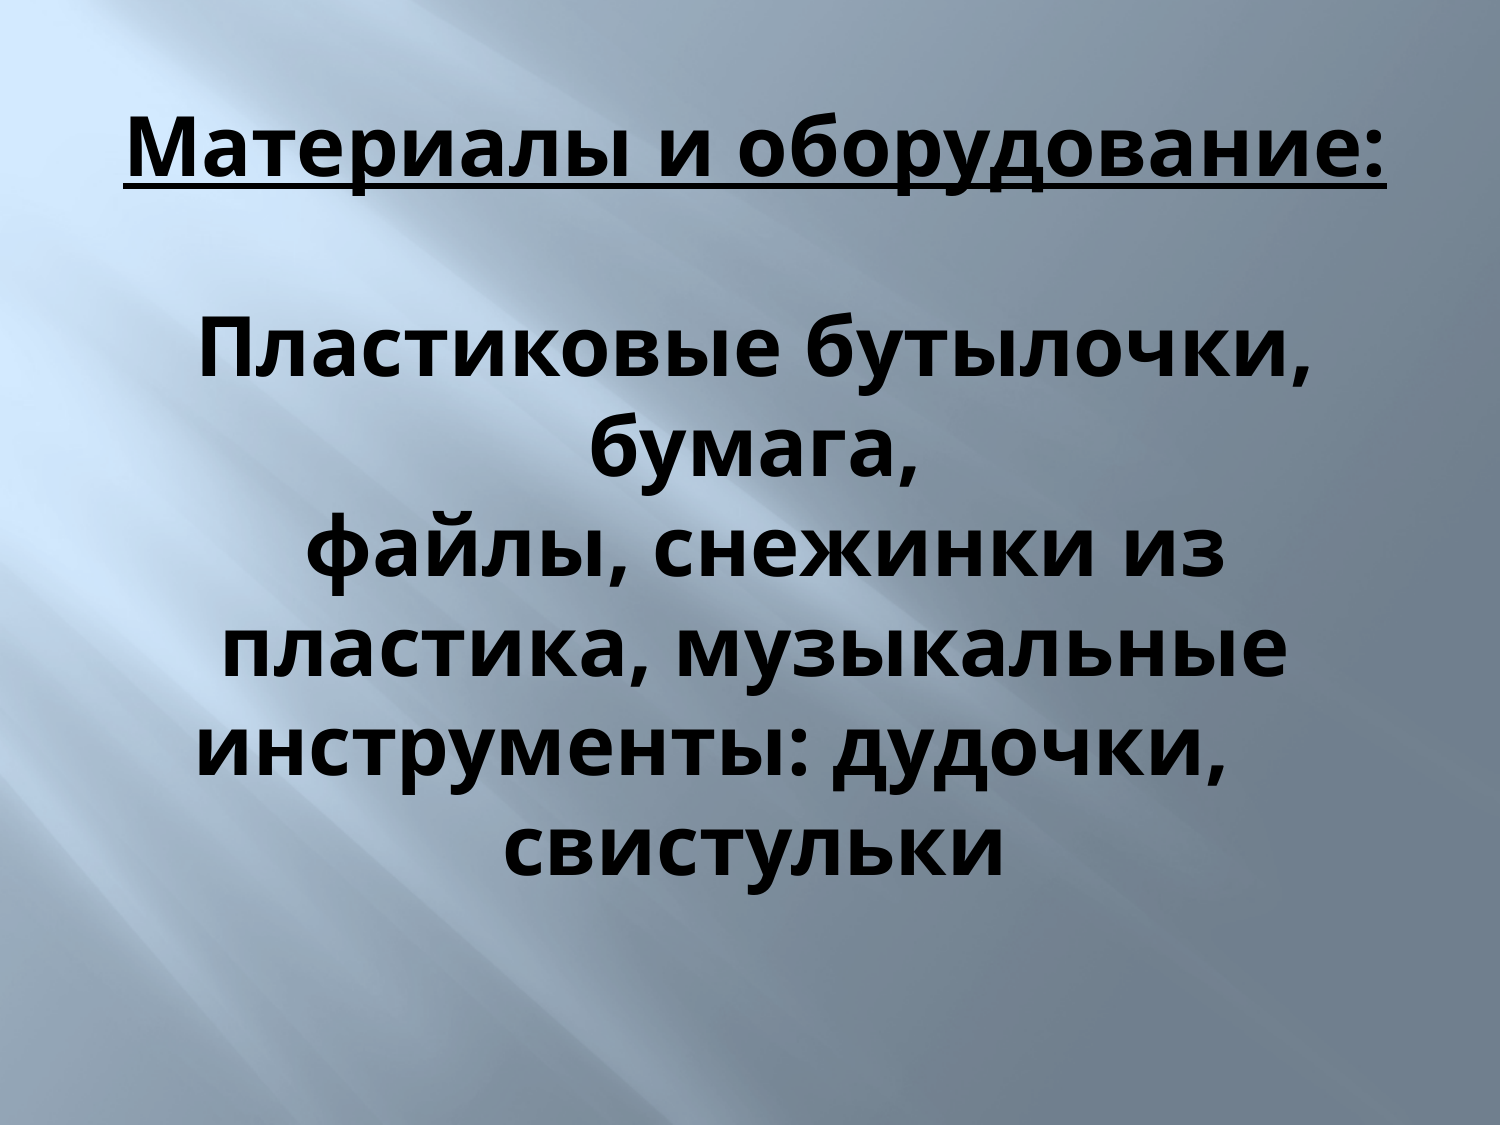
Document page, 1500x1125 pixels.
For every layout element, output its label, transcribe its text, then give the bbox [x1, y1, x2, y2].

title Материалы и оборудование: Пластиковые бутылочки, бумага, файлы, снежинки из пластика, музыкальные инструменты: дудочки, свистульки [75, 45, 1436, 941]
